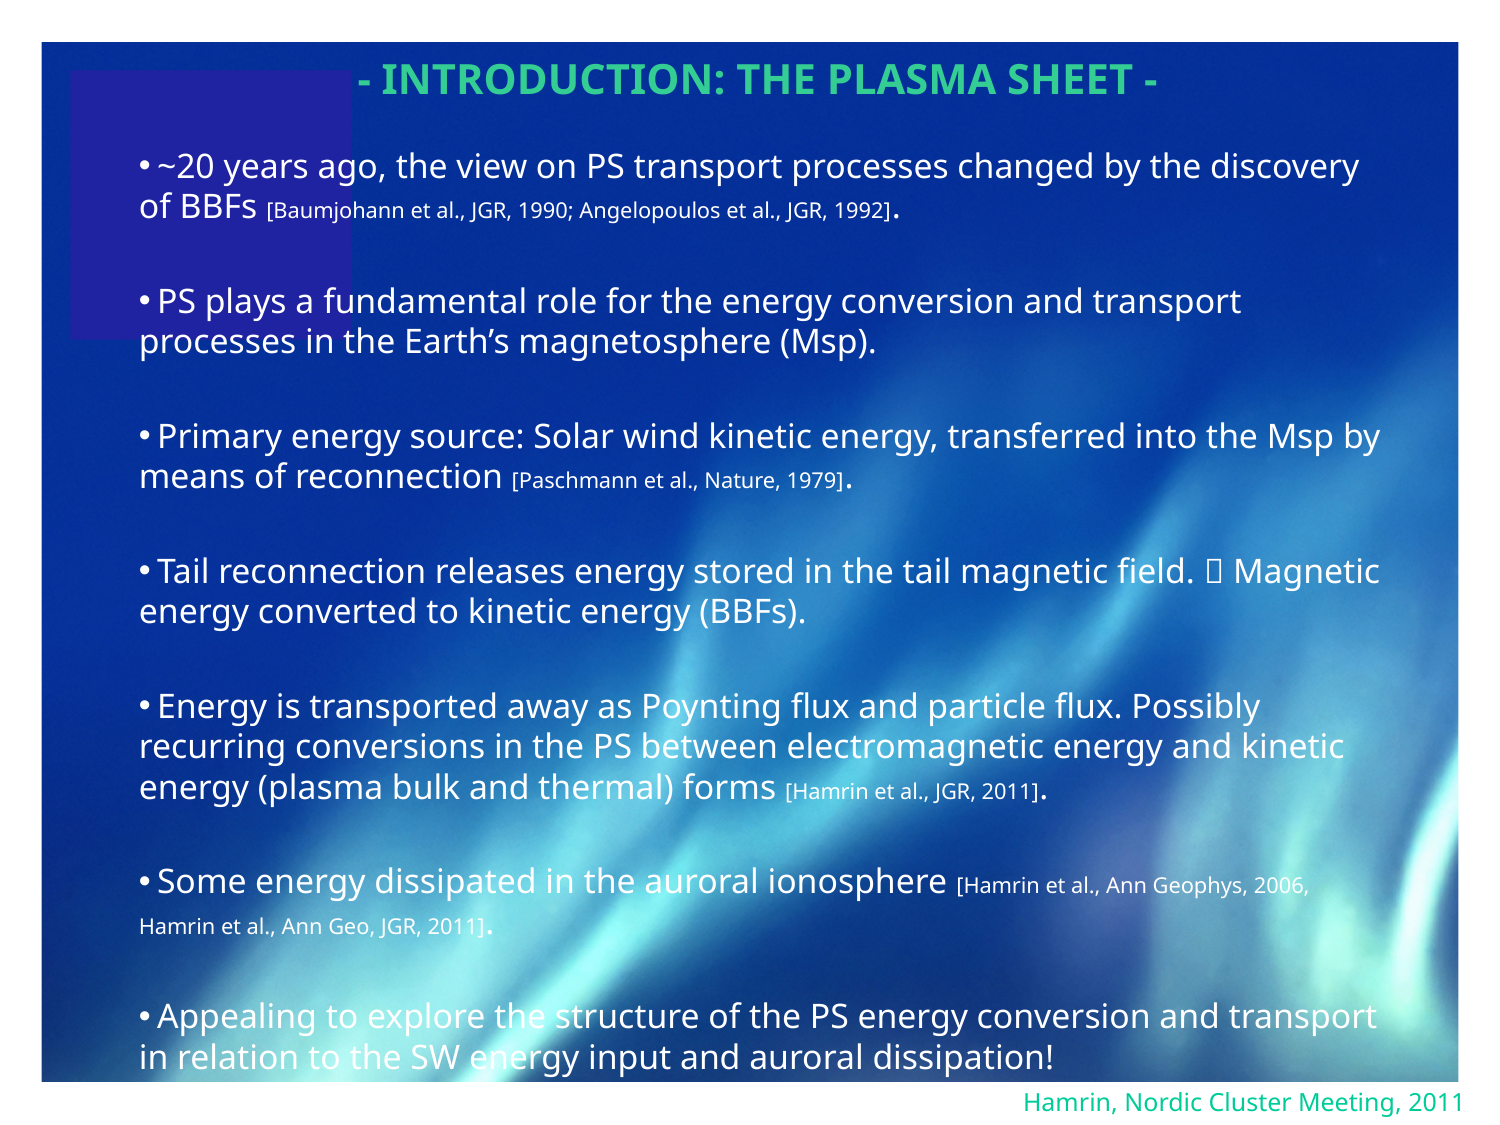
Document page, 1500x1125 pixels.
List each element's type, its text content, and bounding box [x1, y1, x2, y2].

subtitle ~20 years ago, the view on PS transport processes changed by the discovery of BBFs [Baumjohann et al., JGR, 1990; Angelopoulos et al., JGR, 1992]. PS plays a fundamental role for the energy conversion and transport processes in the Earth’s magnetosphere (Msp). Primary energy source: Solar wind kinetic energy, transferred into the Msp by means of reconnection [Paschmann et al., Nature, 1979]. Tail reconnection releases energy stored in the tail magnetic field.  Magnetic energy converted to kinetic energy (BBFs). Energy is transported away as Poynting flux and particle flux. Possibly recurring conversions in the PS between electromagnetic energy and kinetic energy (plasma bulk and thermal) forms [Hamrin et al., JGR, 2011]. Some energy dissipated in the auroral ionosphere [Hamrin et al., Ann Geophys, 2006, Hamrin et al., Ann Geo, JGR, 2011]. Appealing to explore the structure of the PS energy conversion and transport in relation to the SW energy input and auroral dissipation! [123, 136, 1400, 1095]
text_box Hamrin, Nordic Cluster Meeting, 2011 [1008, 1079, 1481, 1125]
text_box [70, 126, 352, 340]
picture [352, 126, 1459, 1079]
text_box - Introduction: The Plasma sheet - [0, 28, 1500, 126]
picture [41, 126, 123, 1082]
